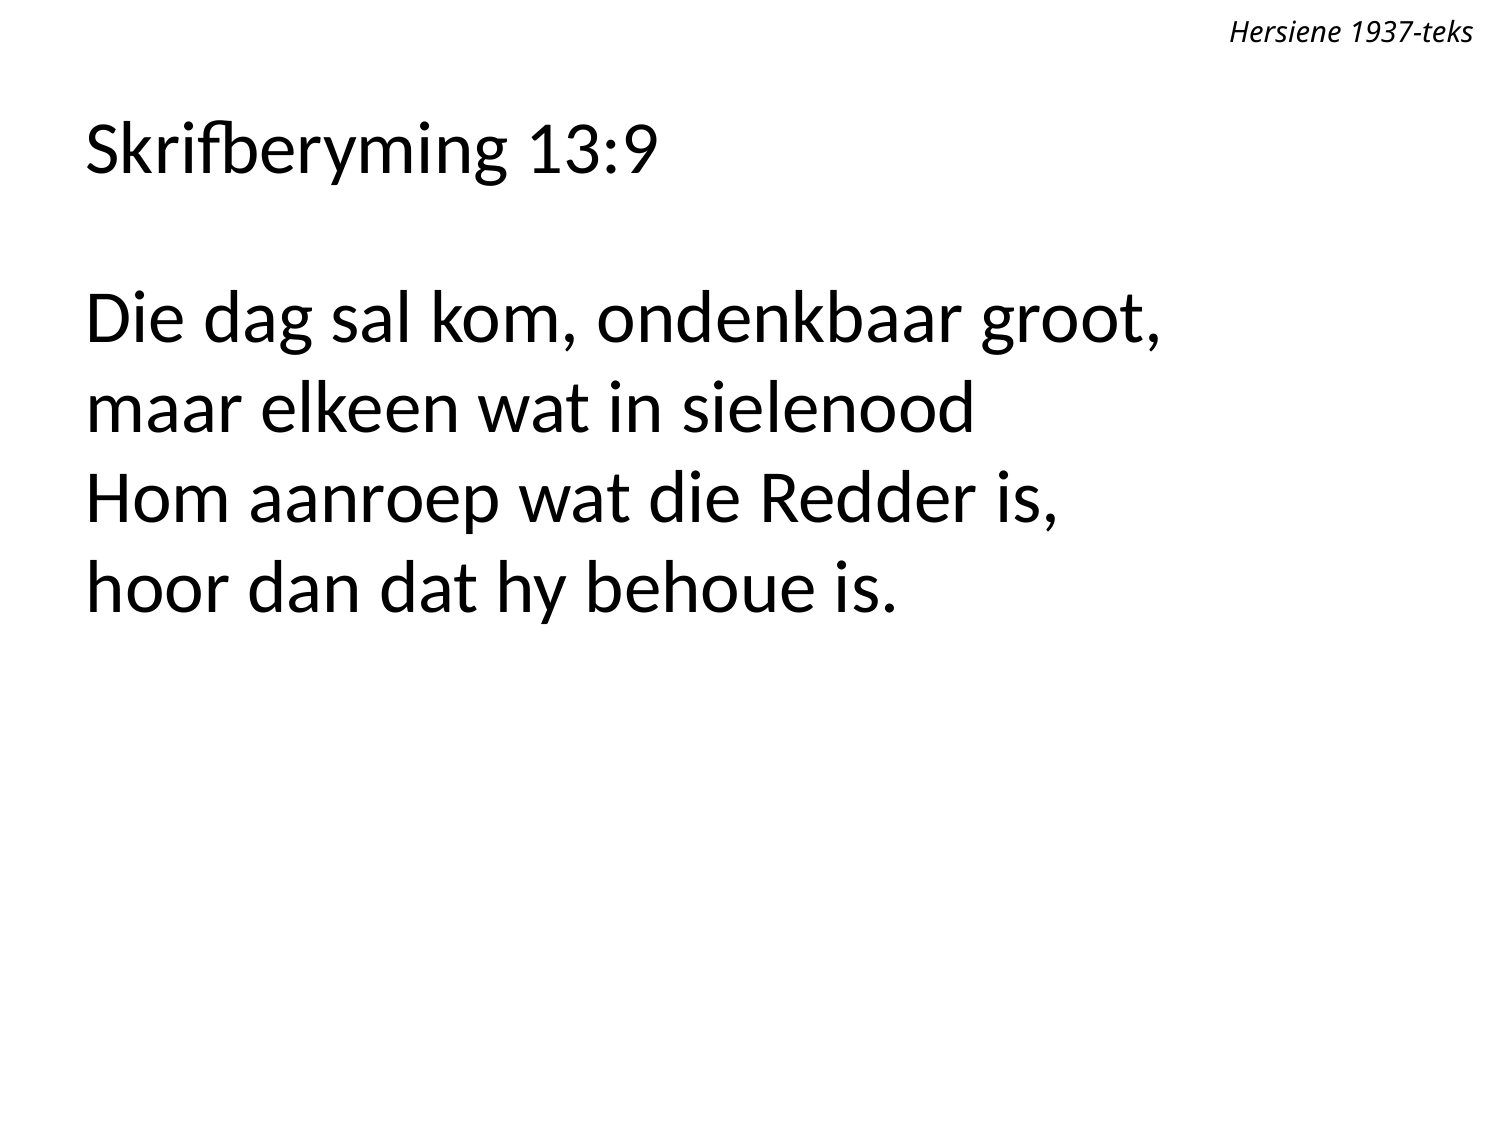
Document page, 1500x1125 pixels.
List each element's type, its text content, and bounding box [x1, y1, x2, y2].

text_box Hersiene 1937-teks [1214, 5, 1489, 56]
text_box Skrifberyming 13:9 Die dag sal kom, ondenkbaar groot, maar elkeen wat in sielenood Hom aanroep wat die Redder is, hoor dan dat hy behoue is. [70, 101, 1471, 635]
